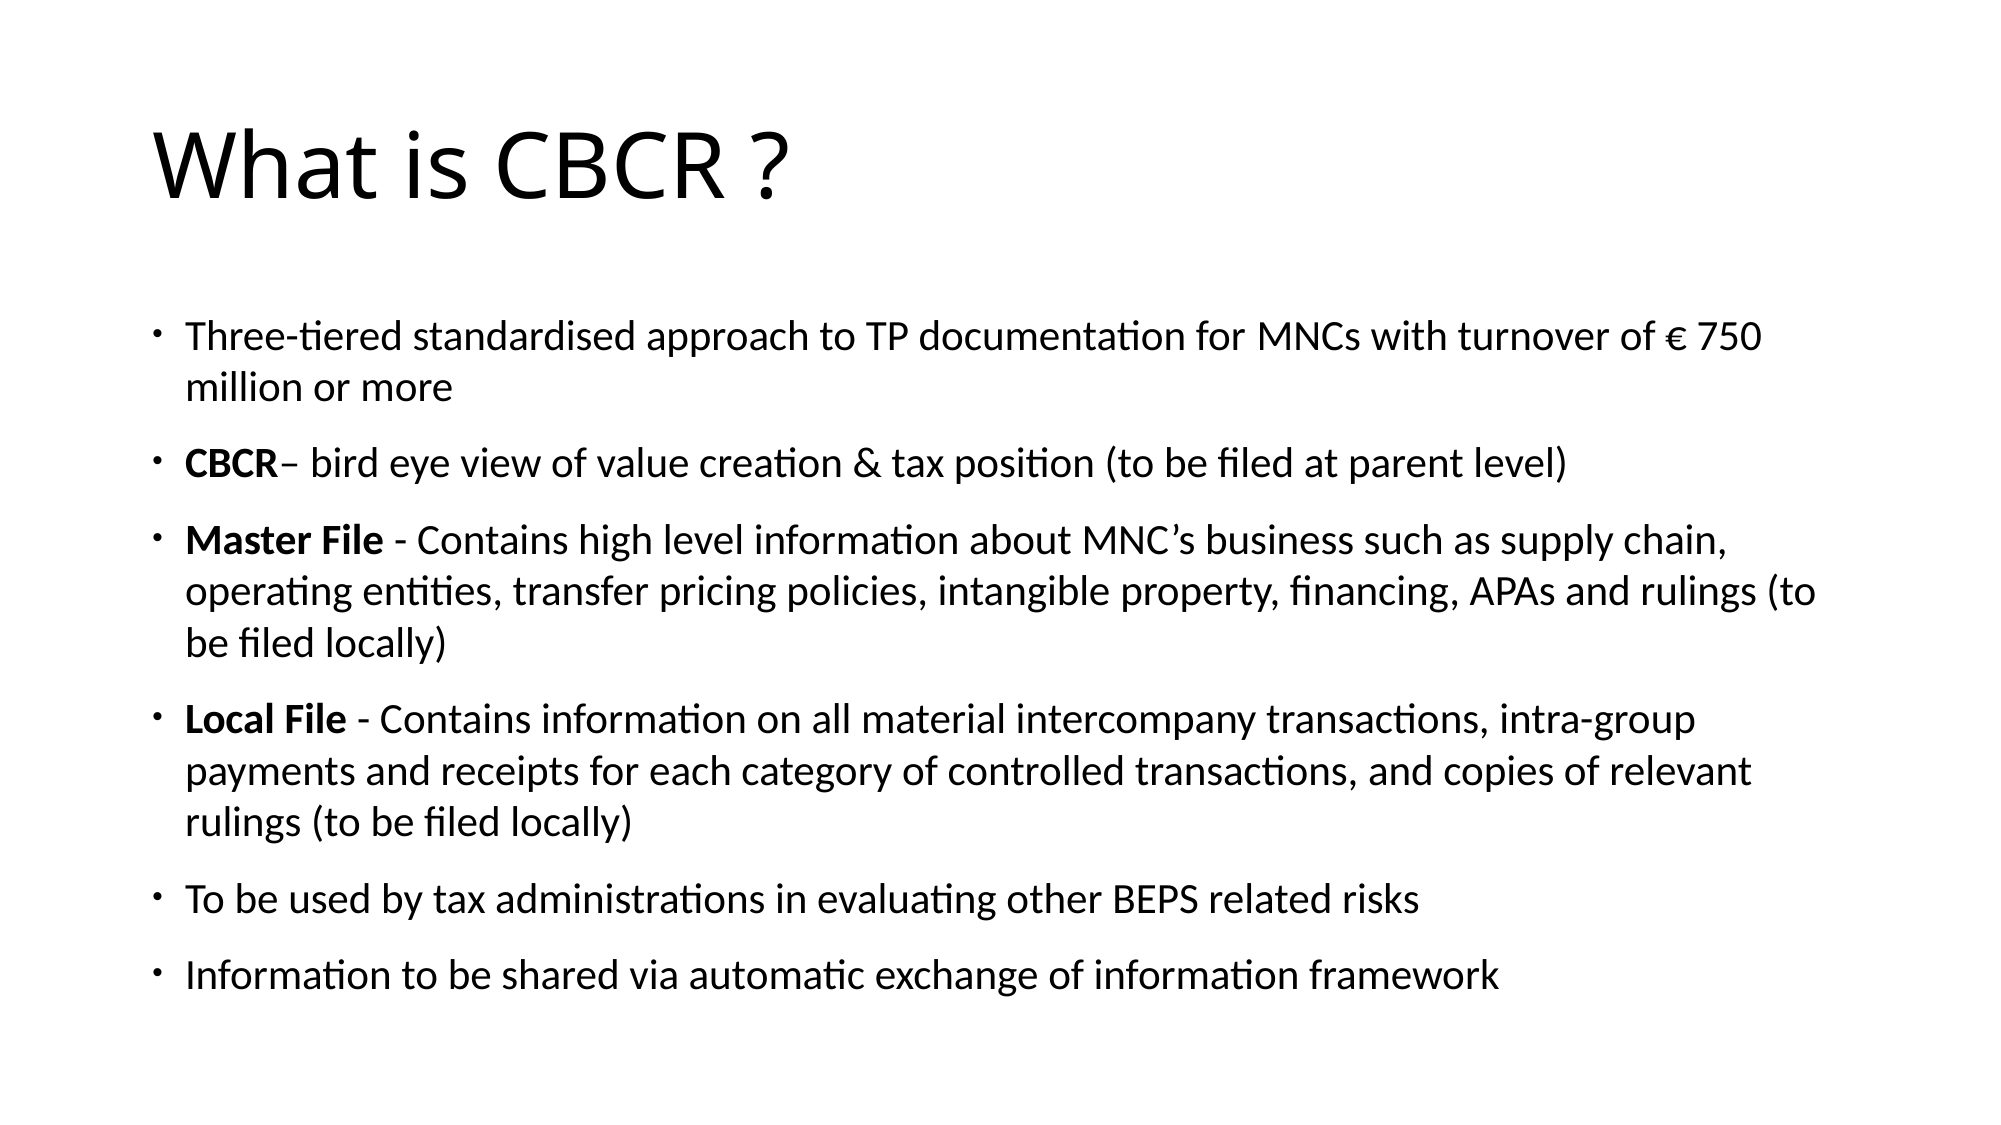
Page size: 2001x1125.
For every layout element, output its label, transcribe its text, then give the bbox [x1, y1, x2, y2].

list Three-tiered standardised approach to TP documentation for MNCs with turnover of € 750 million or more CBCR– bird eye view of value creation & tax position (to be filed at parent level) Master File - Contains high level information about MNC’s business such as supply chain, operating entities, transfer pricing policies, intangible property, financing, APAs and rulings (to be filed locally) Local File - Contains information on all material intercompany transactions, intra-group payments and receipts for each category of controlled transactions, and copies of relevant rulings (to be filed locally) To be used by tax administrations in evaluating other BEPS related risks Information to be shared via automatic exchange of information framework [137, 299, 1863, 1014]
title What is CBCR ? [137, 59, 1863, 278]
